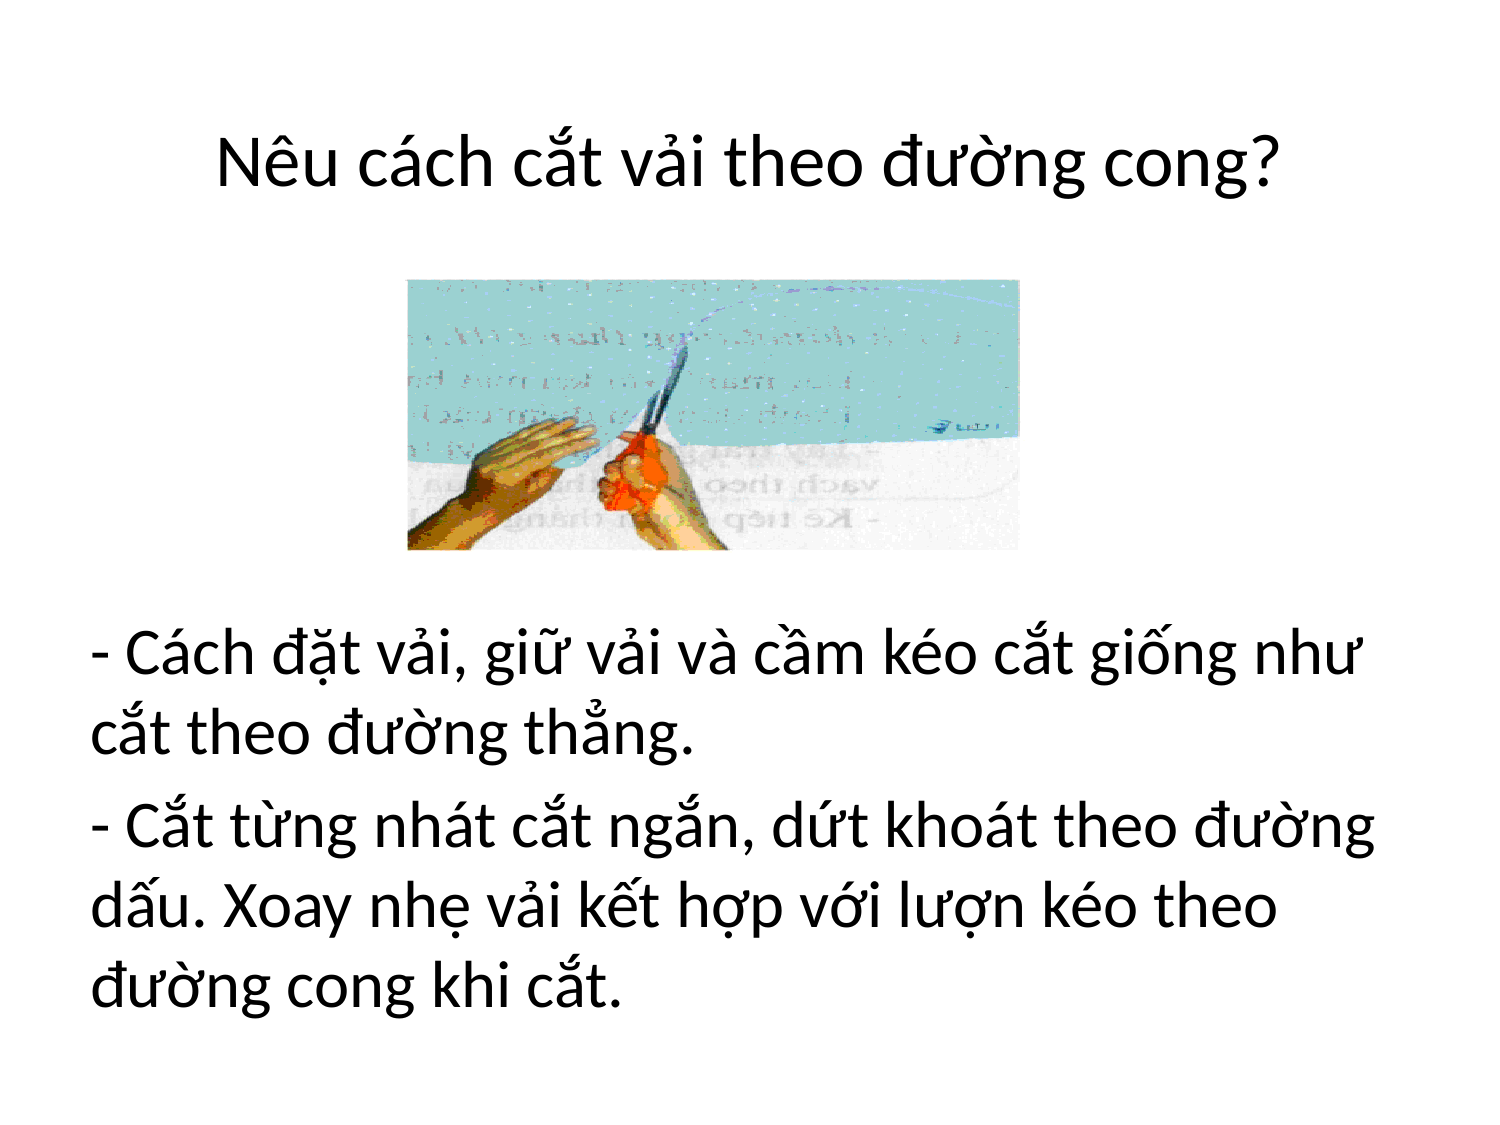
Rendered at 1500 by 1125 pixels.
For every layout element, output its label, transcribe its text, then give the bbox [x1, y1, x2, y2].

title Nêu cách cắt vải theo đường cong? [75, 37, 1425, 275]
list - Cách đặt vải, giữ vải và cầm kéo cắt giống như cắt theo đường thẳng. - Cắt từng nhát cắt ngắn, dứt khoát theo đường dấu. Xoay nhẹ vải kết hợp với lượn kéo theo đường cong khi cắt. [75, 600, 1425, 1100]
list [374, 274, 1038, 588]
